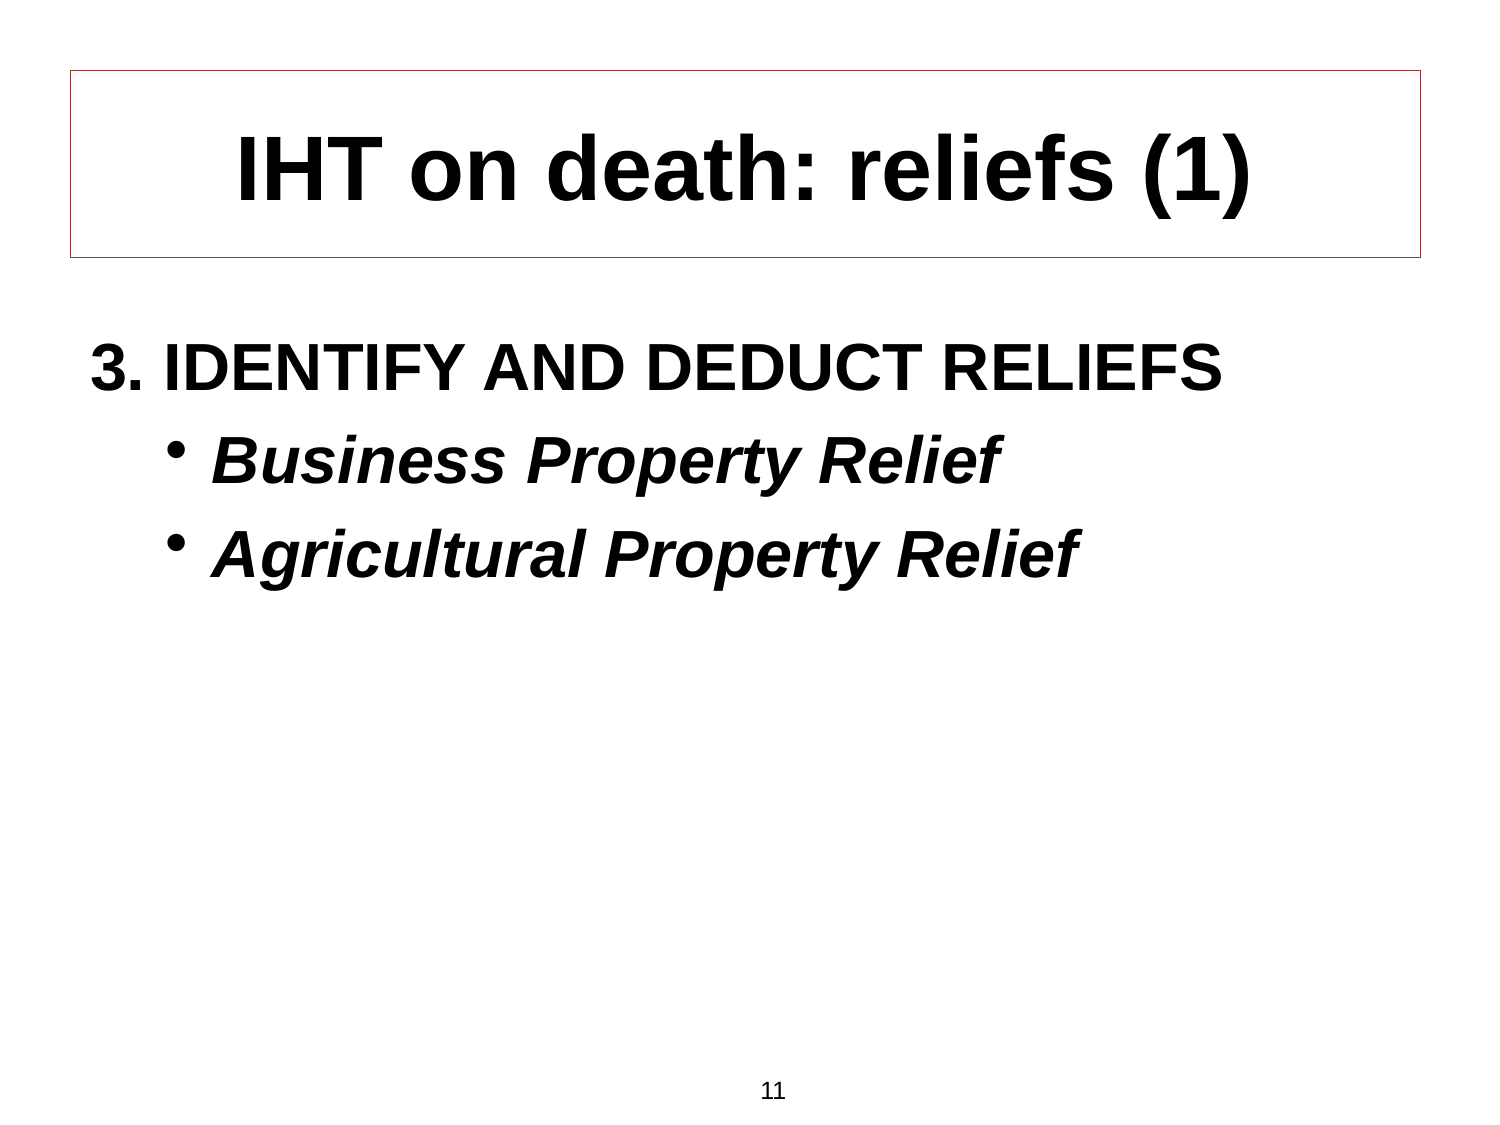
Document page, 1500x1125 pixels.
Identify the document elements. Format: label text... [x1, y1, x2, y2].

title IHT on death: reliefs (1) [70, 70, 1421, 258]
text_box 11 [609, 1053, 938, 1125]
list 3. IDENTIFY AND DEDUCT RELIEFS Business Property Relief Agricultural Property Relief [75, 316, 1425, 1005]
